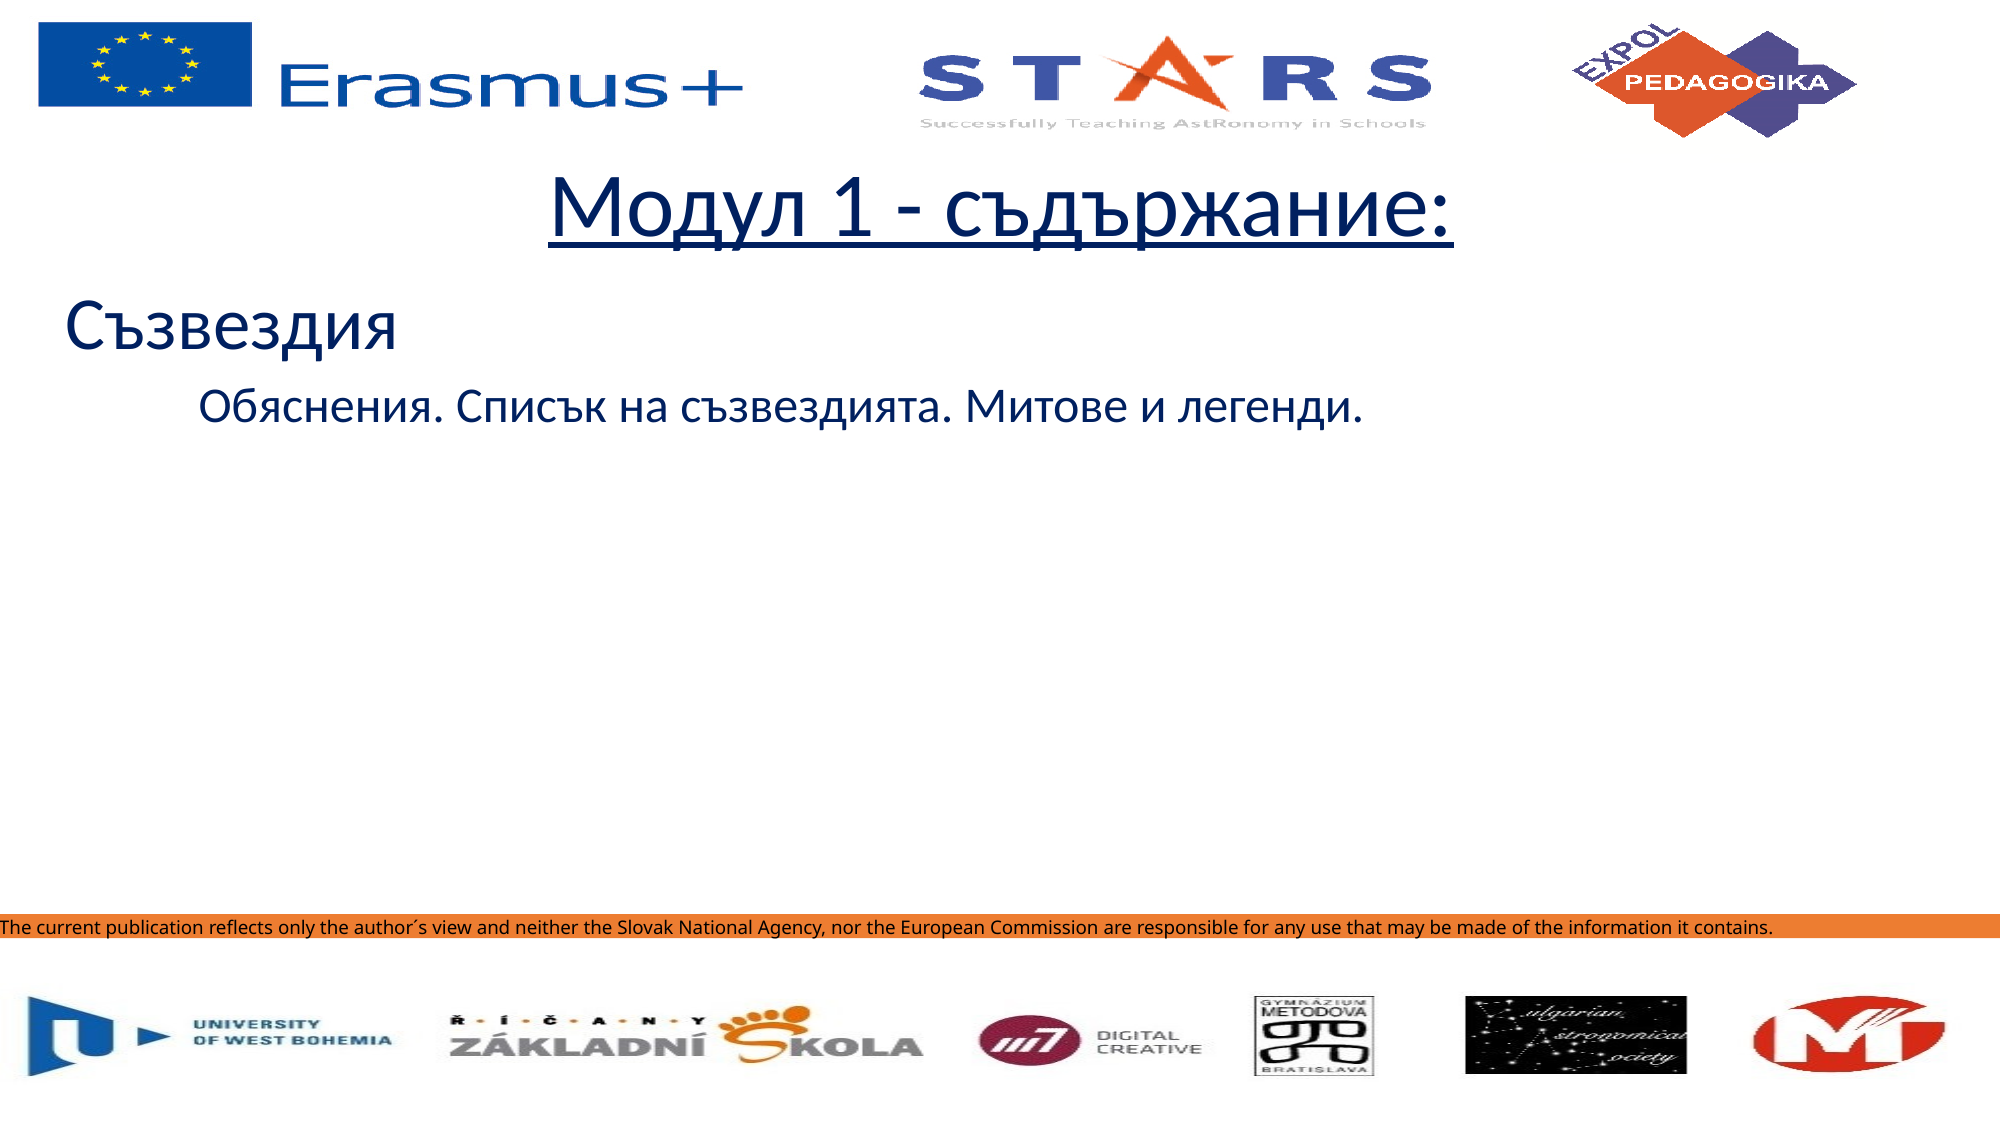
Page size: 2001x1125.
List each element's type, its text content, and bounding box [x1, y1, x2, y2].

picture [0, 0, 2000, 173]
picture [0, 951, 2000, 1125]
text_box The current publication reflects only the author´s view and neither the Slovak National Agency, nor the European Commission are responsible for any use that may be made of the information it contains. [0, 914, 2000, 939]
text_box Модул 1 - съдържание: [42, 173, 1960, 262]
text_box Съзвездия Обяснения. Списък на съзвездията. Митове и легенди. [40, 267, 1958, 502]
